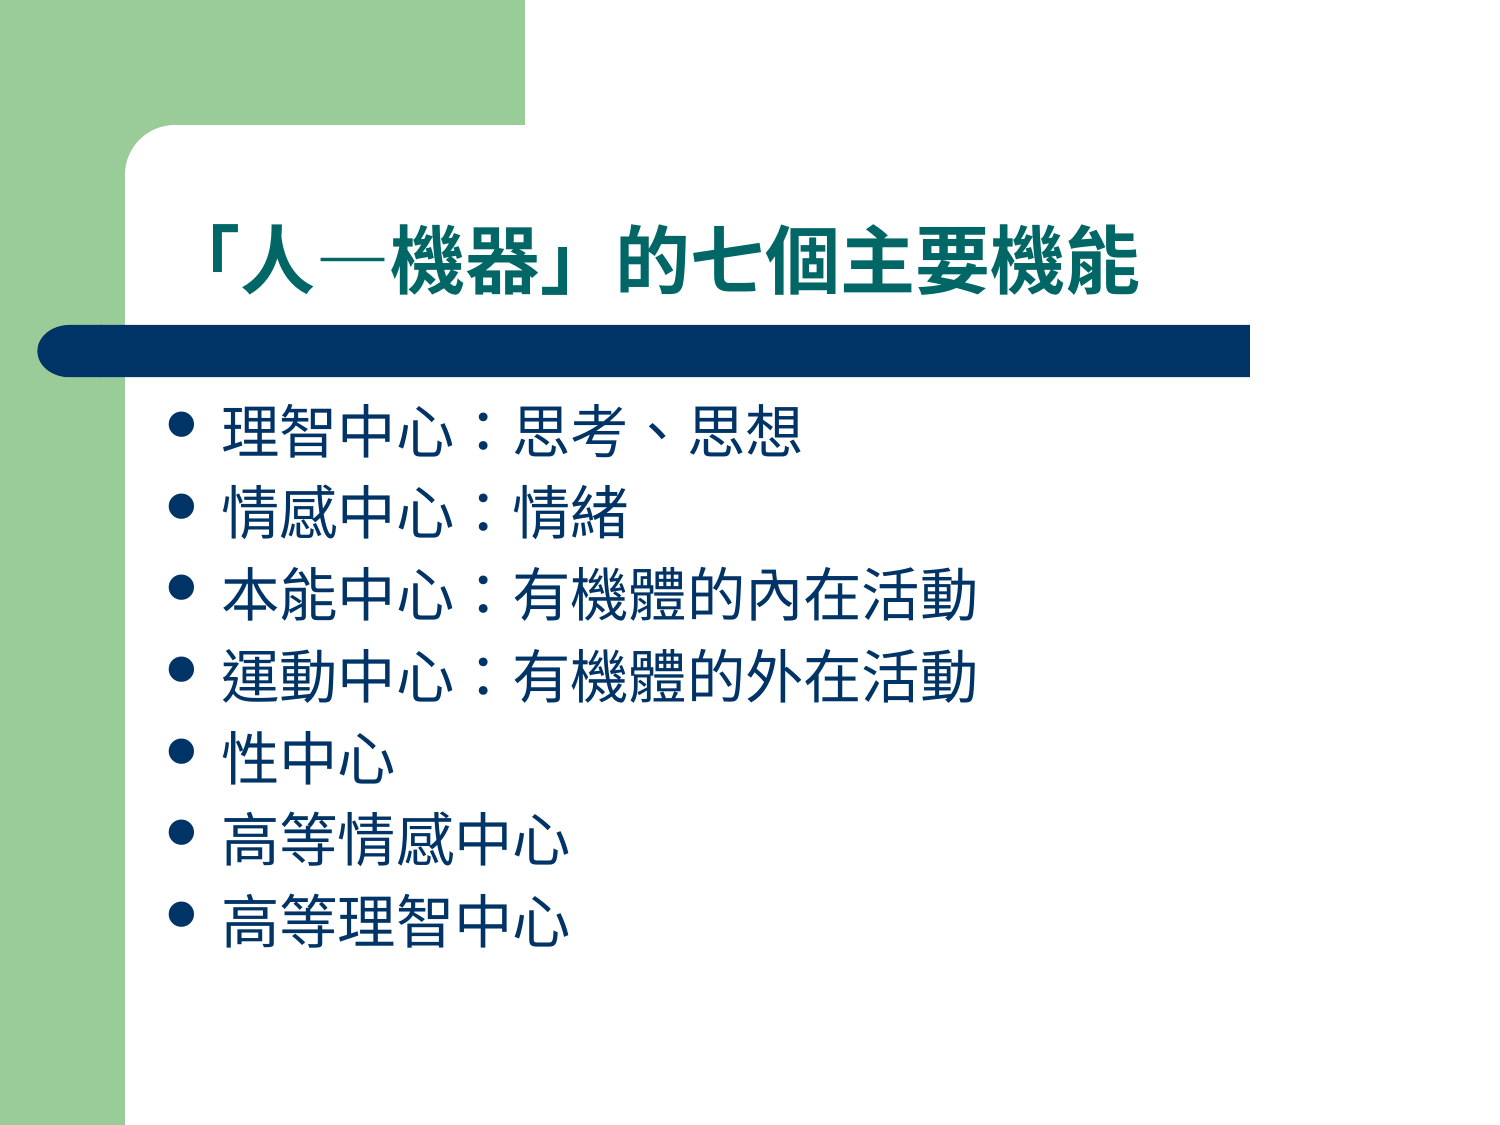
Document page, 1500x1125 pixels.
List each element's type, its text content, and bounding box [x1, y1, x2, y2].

list 理智中心：思考、思想 情感中心：情緒 本能中心：有機體的內在活動 運動中心：有機體的外在活動 性中心 高等情感中心 高等理智中心 [150, 387, 1463, 1000]
title 「人—機器」的七個主要機能 [150, 125, 1463, 313]
